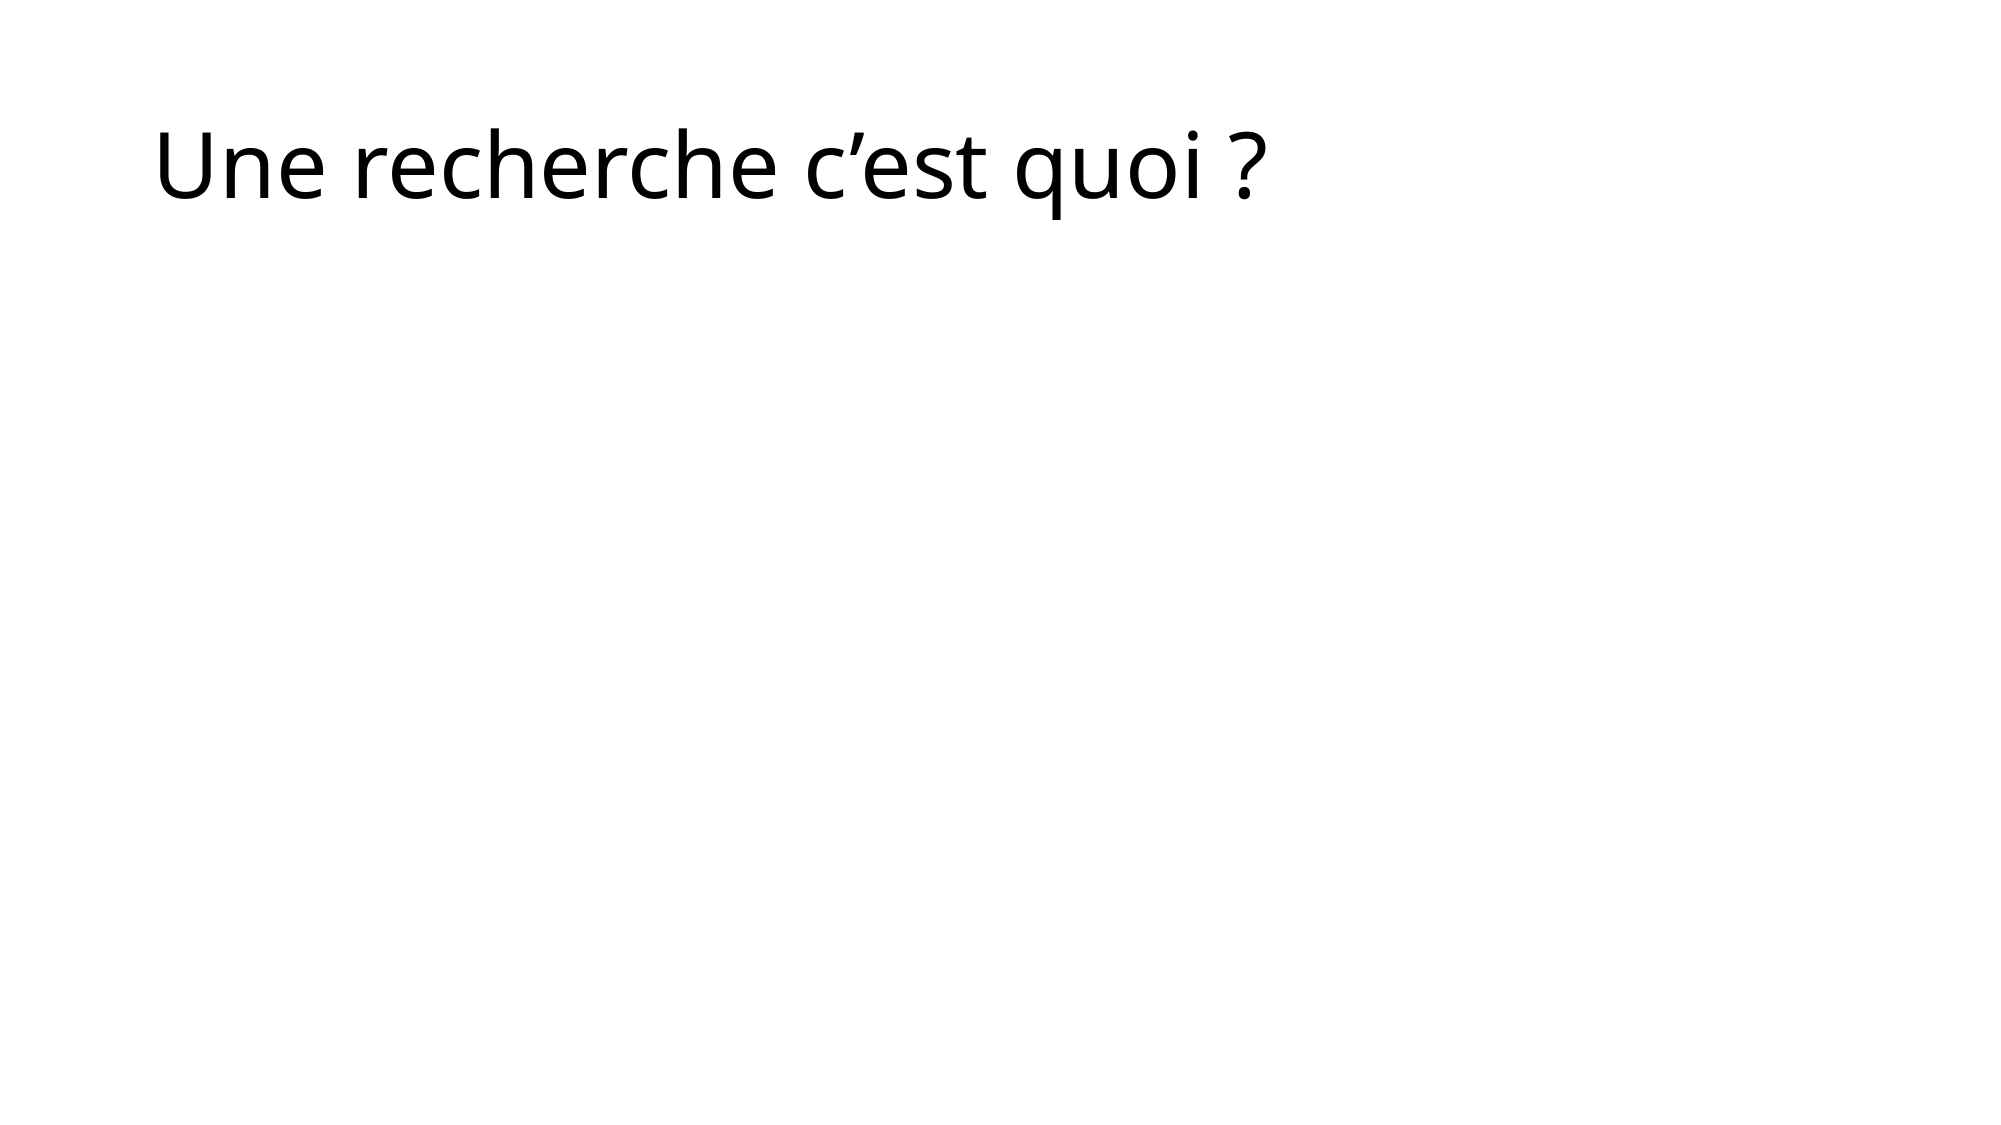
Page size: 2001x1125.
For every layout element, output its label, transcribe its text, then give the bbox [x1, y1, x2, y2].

title Une recherche c’est quoi ? [137, 59, 1863, 278]
